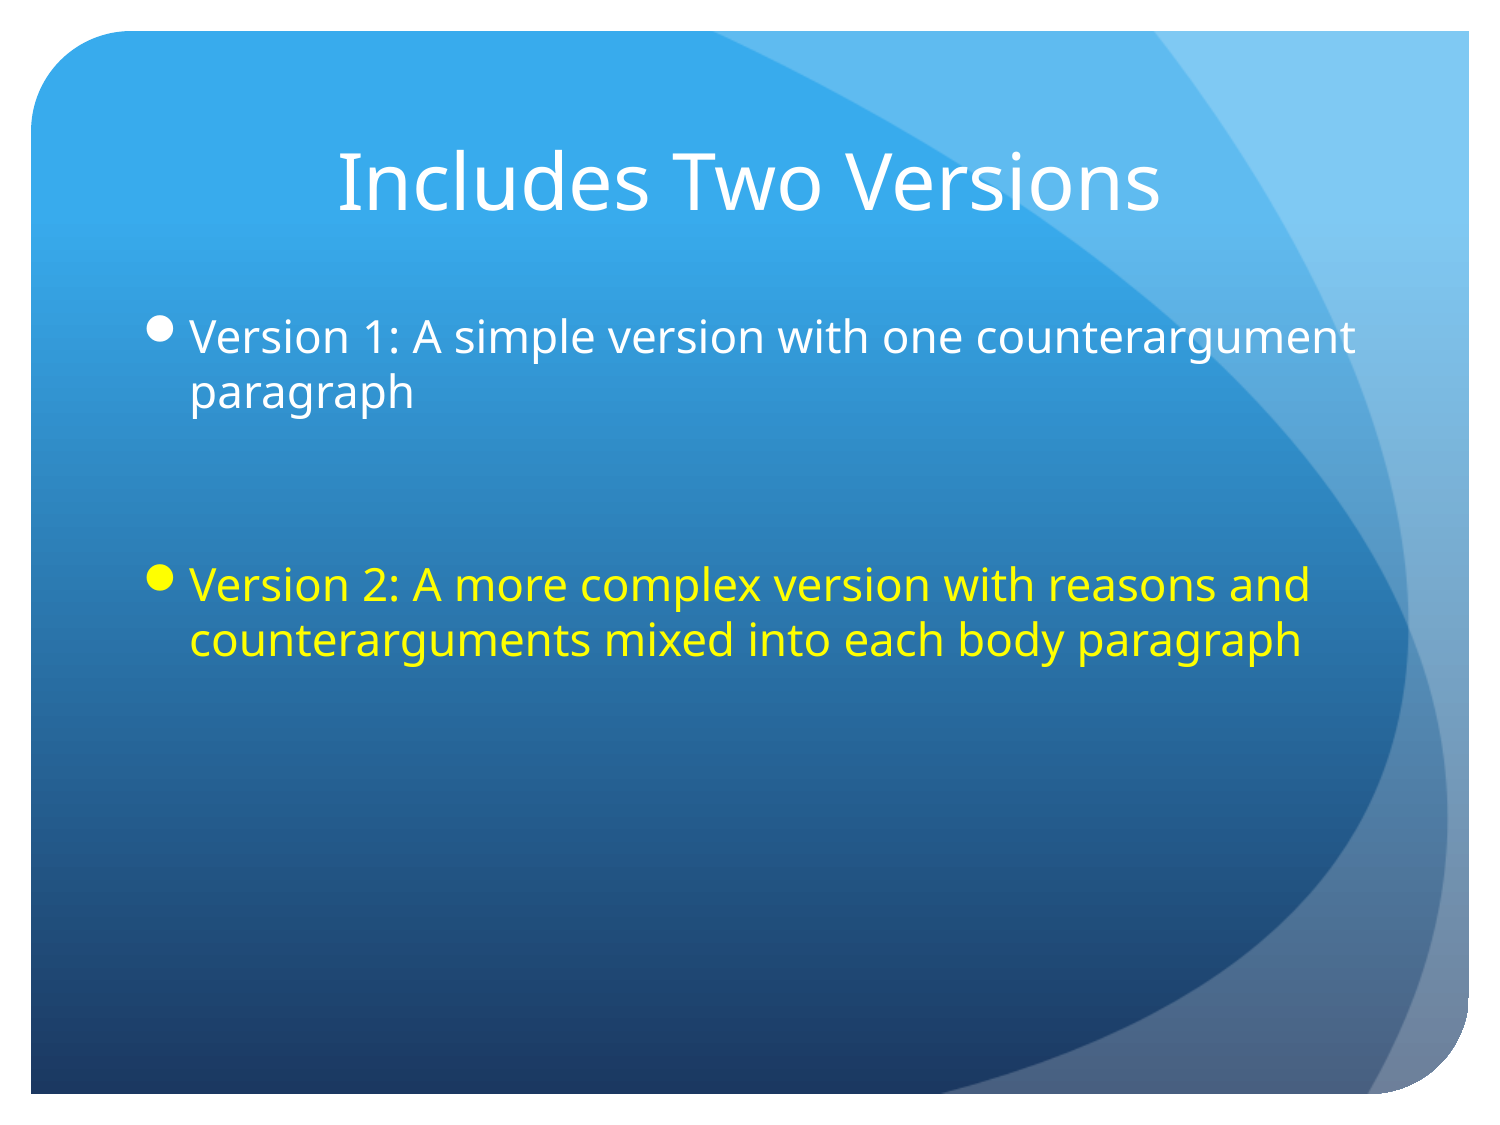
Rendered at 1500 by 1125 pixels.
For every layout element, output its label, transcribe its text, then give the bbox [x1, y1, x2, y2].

list Version 1: A simple version with one counterargument paragraph Version 2: A more complex version with reasons and counterarguments mixed into each body paragraph [127, 299, 1372, 991]
picture [24, 30, 1473, 1094]
title Includes Two Versions [127, 62, 1372, 234]
